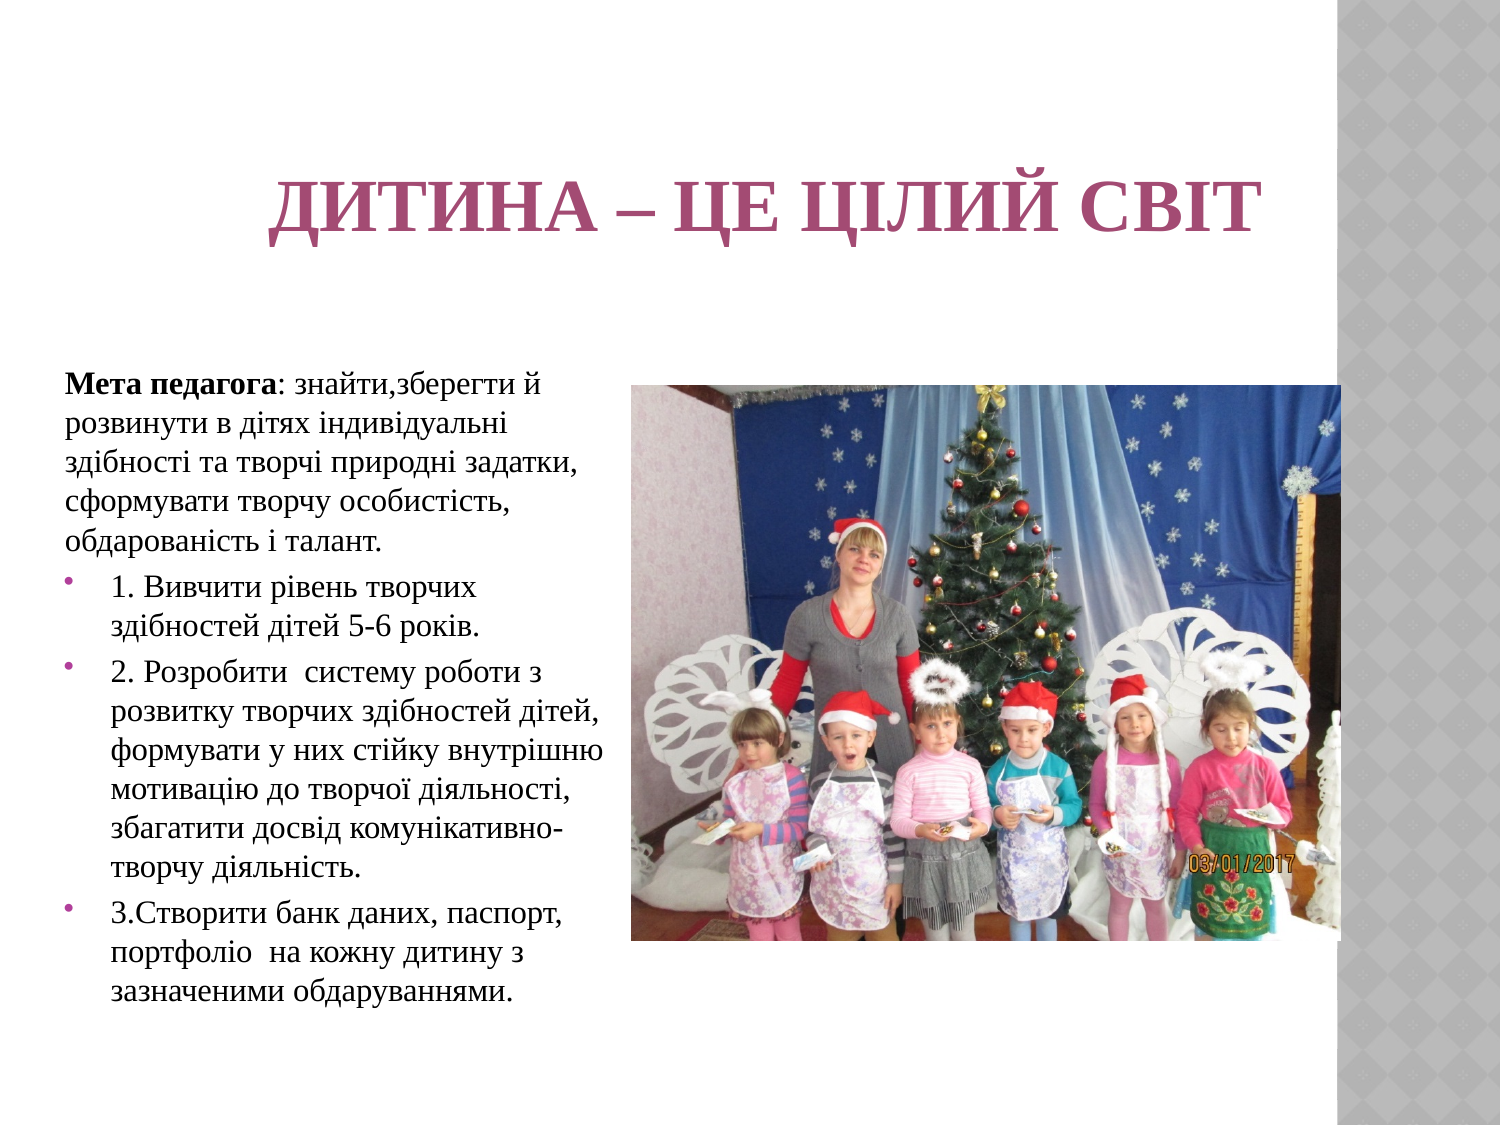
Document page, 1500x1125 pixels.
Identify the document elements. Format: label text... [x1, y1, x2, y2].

list Мета педагога: знайти,зберегти й розвинути в дітях індивідуальні здібності та творчі природні задатки, сформувати творчу особистість, обдарованість і талант. 1. Вивчити рівень творчих здібностей дітей 5-6 років. 2. Розробити систему роботи з розвитку творчих здібностей дітей, формувати у них стійку внутрішню мотивацію до творчої діяльності, збагатити досвід комунікативно-творчу діяльність. 3.Створити банк даних, паспорт, портфоліо на кожну дитину з зазначеними обдаруваннями. [50, 262, 632, 1038]
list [631, 384, 1341, 941]
title Дитина – це цілий світ [53, 42, 1479, 247]
